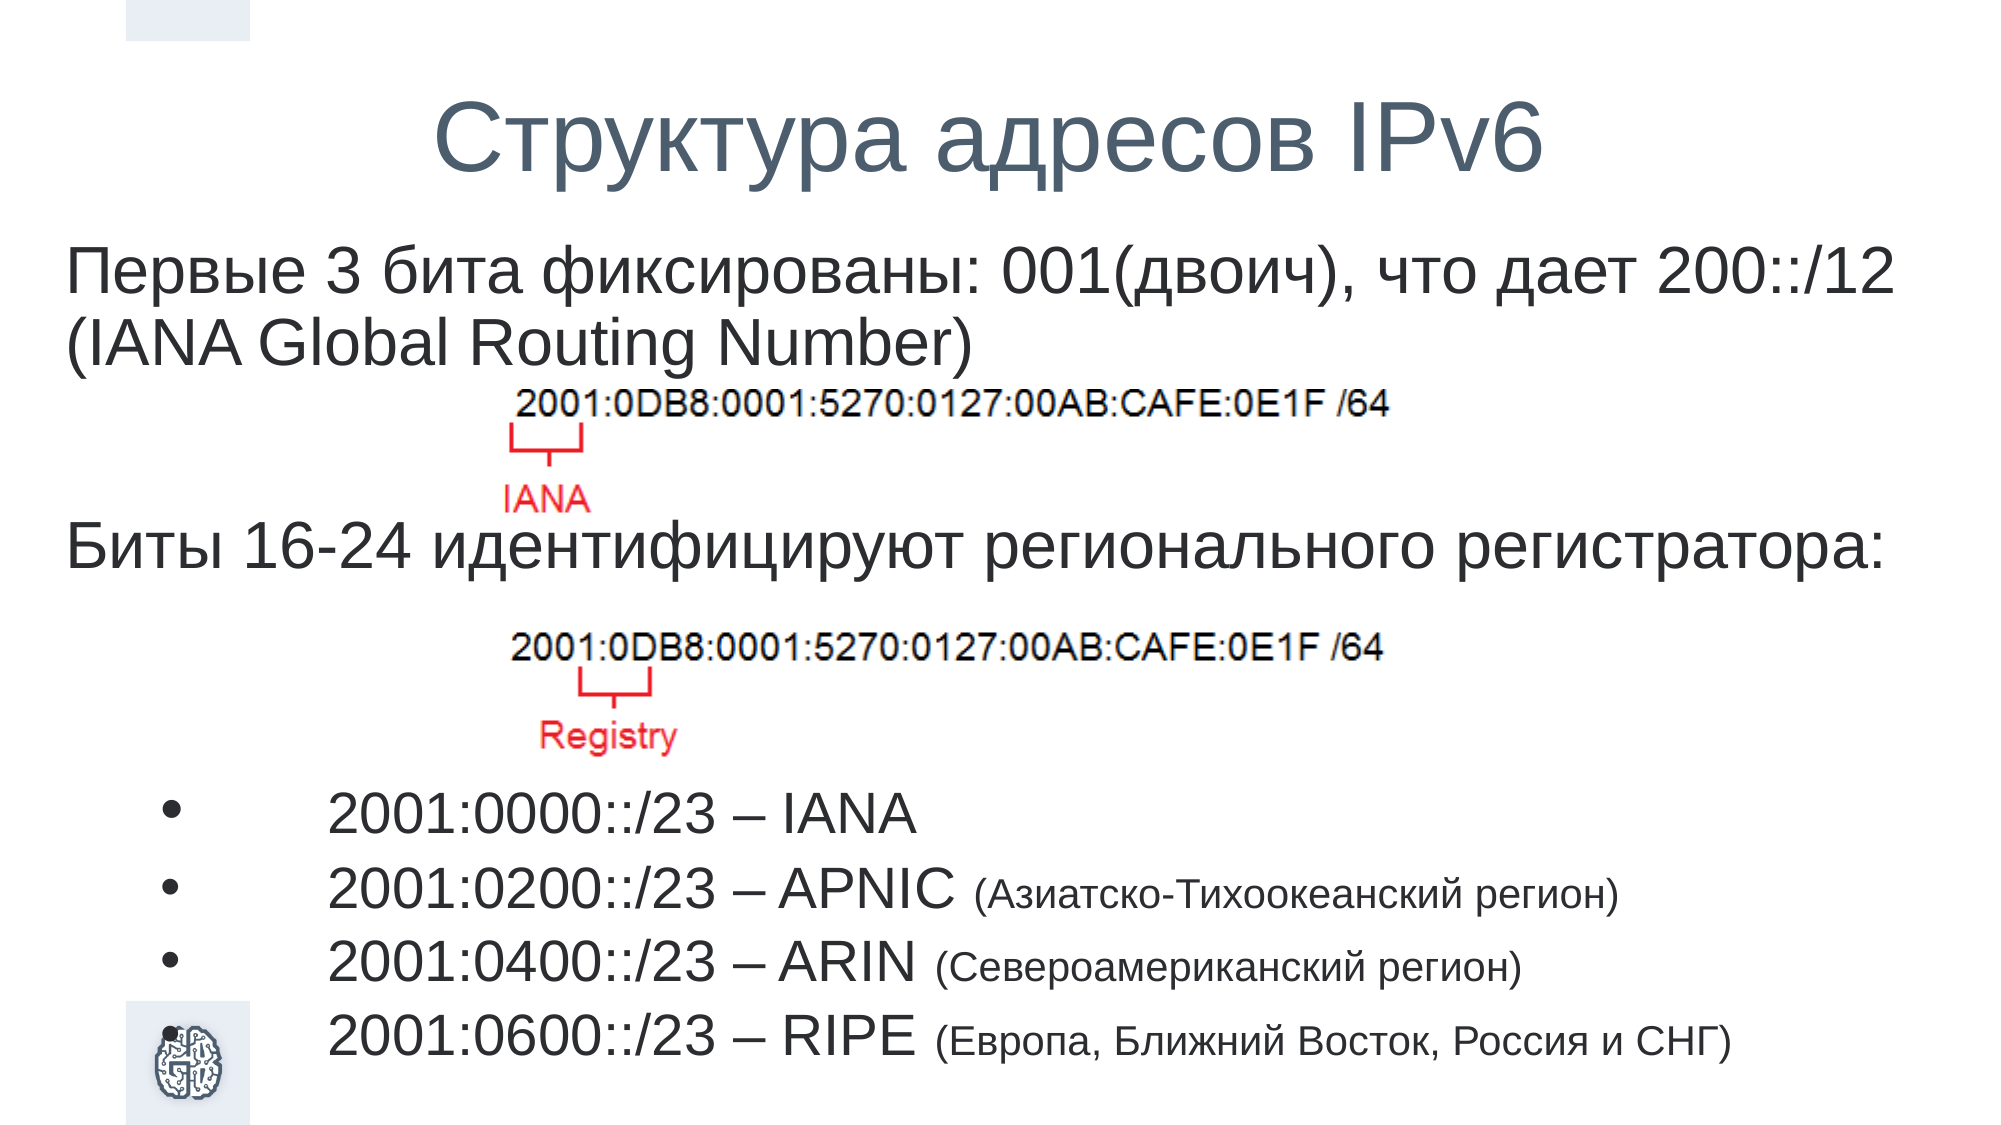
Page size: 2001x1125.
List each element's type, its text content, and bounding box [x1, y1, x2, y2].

picture [144, 1035, 232, 1110]
picture [490, 389, 1397, 516]
list Первые 3 бита фиксированы: 001(двоич), что дает 200::/12 (IANA Global Routing Number) Биты 16-24 идентифицируют регионального регистратора: 2001:0000::/23 – IANA 2001:0200::/23 – APNIC (Азиатско-Тихоокеанский регион) 2001:0400::/23 – ARIN (Североамериканский регион) 2001:0600::/23 – RIPE (Европа, Ближний Восток, Россия и СНГ) [50, 220, 1926, 1035]
title Структура адресов IPv6 [50, 70, 1929, 209]
picture [507, 627, 1397, 760]
